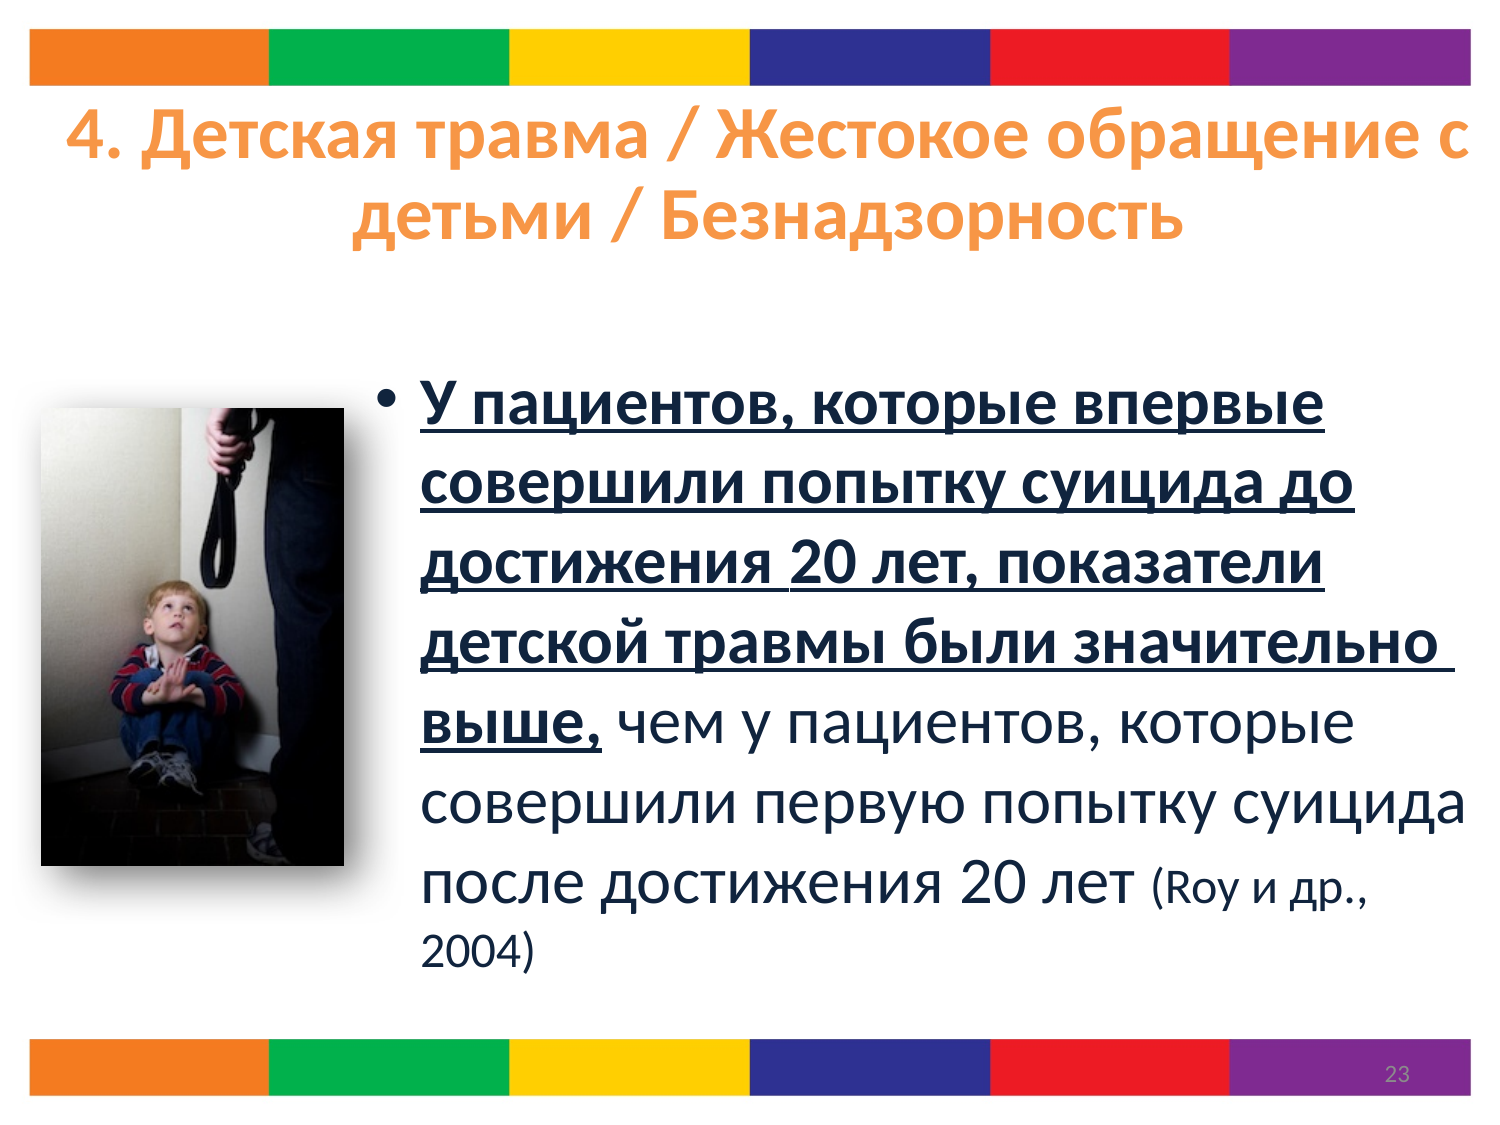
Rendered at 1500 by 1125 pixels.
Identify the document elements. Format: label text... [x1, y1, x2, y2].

picture [0, 1039, 1500, 1125]
slide_number 23 [1074, 1042, 1425, 1103]
picture [0, 0, 1500, 86]
list У пациентов, которые впервые совершили попытку суицида до достижения 20 лет, показатели детской травмы были значительно выше, чем у пациентов, которые совершили первую попытку суицида после достижения 20 лет (Roy и др., 2004) [349, 349, 1492, 829]
picture [41, 408, 344, 866]
title 4. Детская травма / Жестокое обращение с детьми / Безнадзорность [45, 101, 1493, 249]
